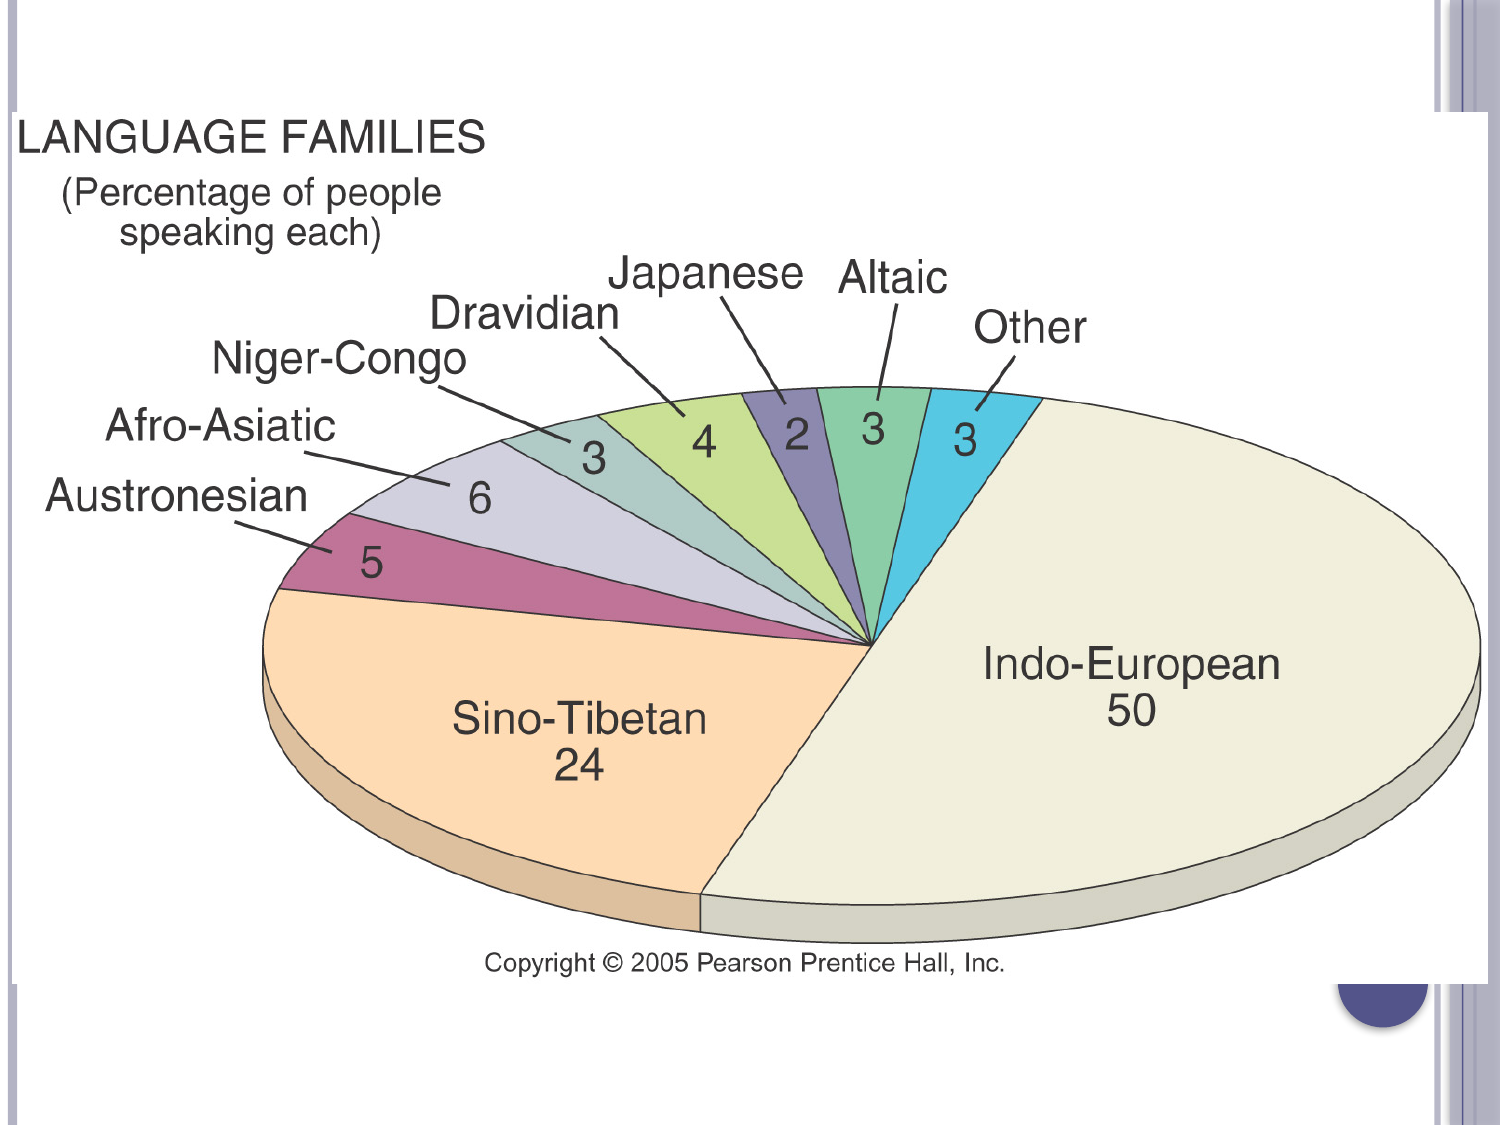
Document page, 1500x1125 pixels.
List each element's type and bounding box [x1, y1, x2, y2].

picture [11, 111, 1489, 984]
